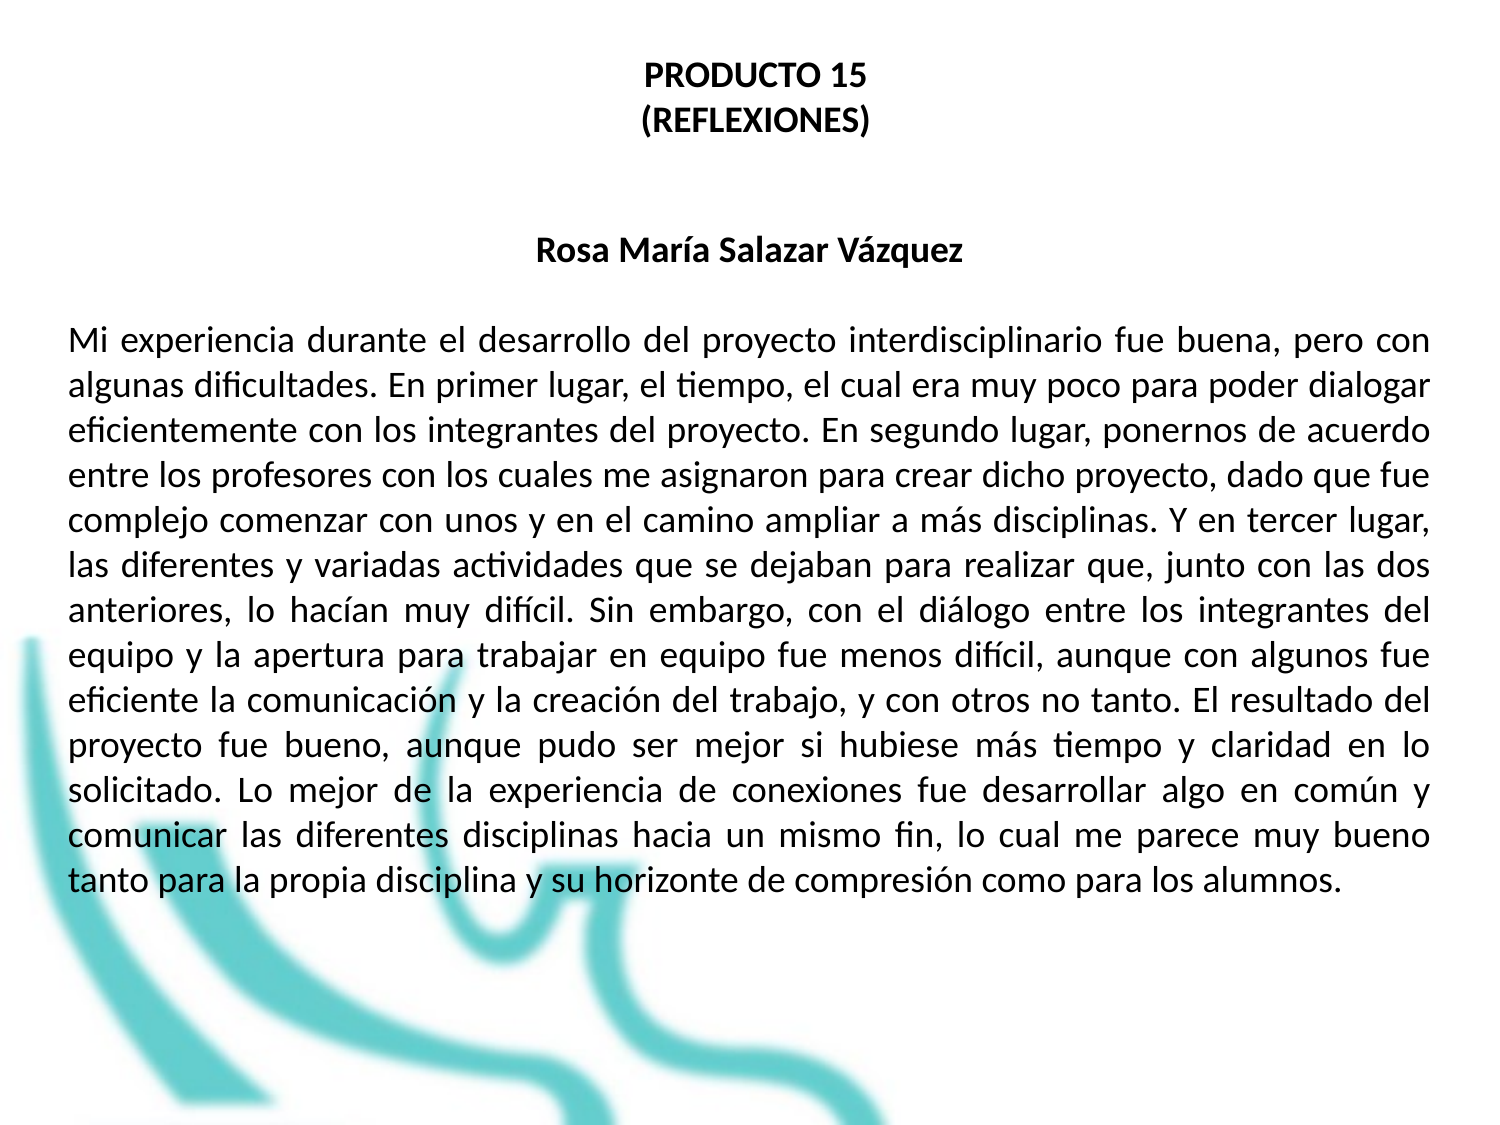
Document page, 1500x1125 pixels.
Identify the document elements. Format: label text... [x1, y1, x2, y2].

text_box Rosa María Salazar Vázquez Mi experiencia durante el desarrollo del proyecto interdisciplinario fue buena, pero con algunas dificultades. En primer lugar, el tiempo, el cual era muy poco para poder dialogar eficientemente con los integrantes del proyecto. En segundo lugar, ponernos de acuerdo entre los profesores con los cuales me asignaron para crear dicho proyecto, dado que fue complejo comenzar con unos y en el camino ampliar a más disciplinas. Y en tercer lugar, las diferentes y variadas actividades que se dejaban para realizar que, junto con las dos anteriores, lo hacían muy difícil. Sin embargo, con el diálogo entre los integrantes del equipo y la apertura para trabajar en equipo fue menos difícil, aunque con algunos fue eficiente la comunicación y la creación del trabajo, y con otros no tanto. El resultado del proyecto fue bueno, aunque pudo ser mejor si hubiese más tiempo y claridad en lo solicitado. Lo mejor de la experiencia de conexiones fue desarrollar algo en común y comunicar las diferentes disciplinas hacia un mismo fin, lo cual me parece muy bueno tanto para la propia disciplina y su horizonte de compresión como para los alumnos. [53, 172, 1447, 908]
picture [0, 0, 1500, 1125]
text_box PRODUCTO 15 (REFLEXIONES) [360, 42, 1152, 148]
